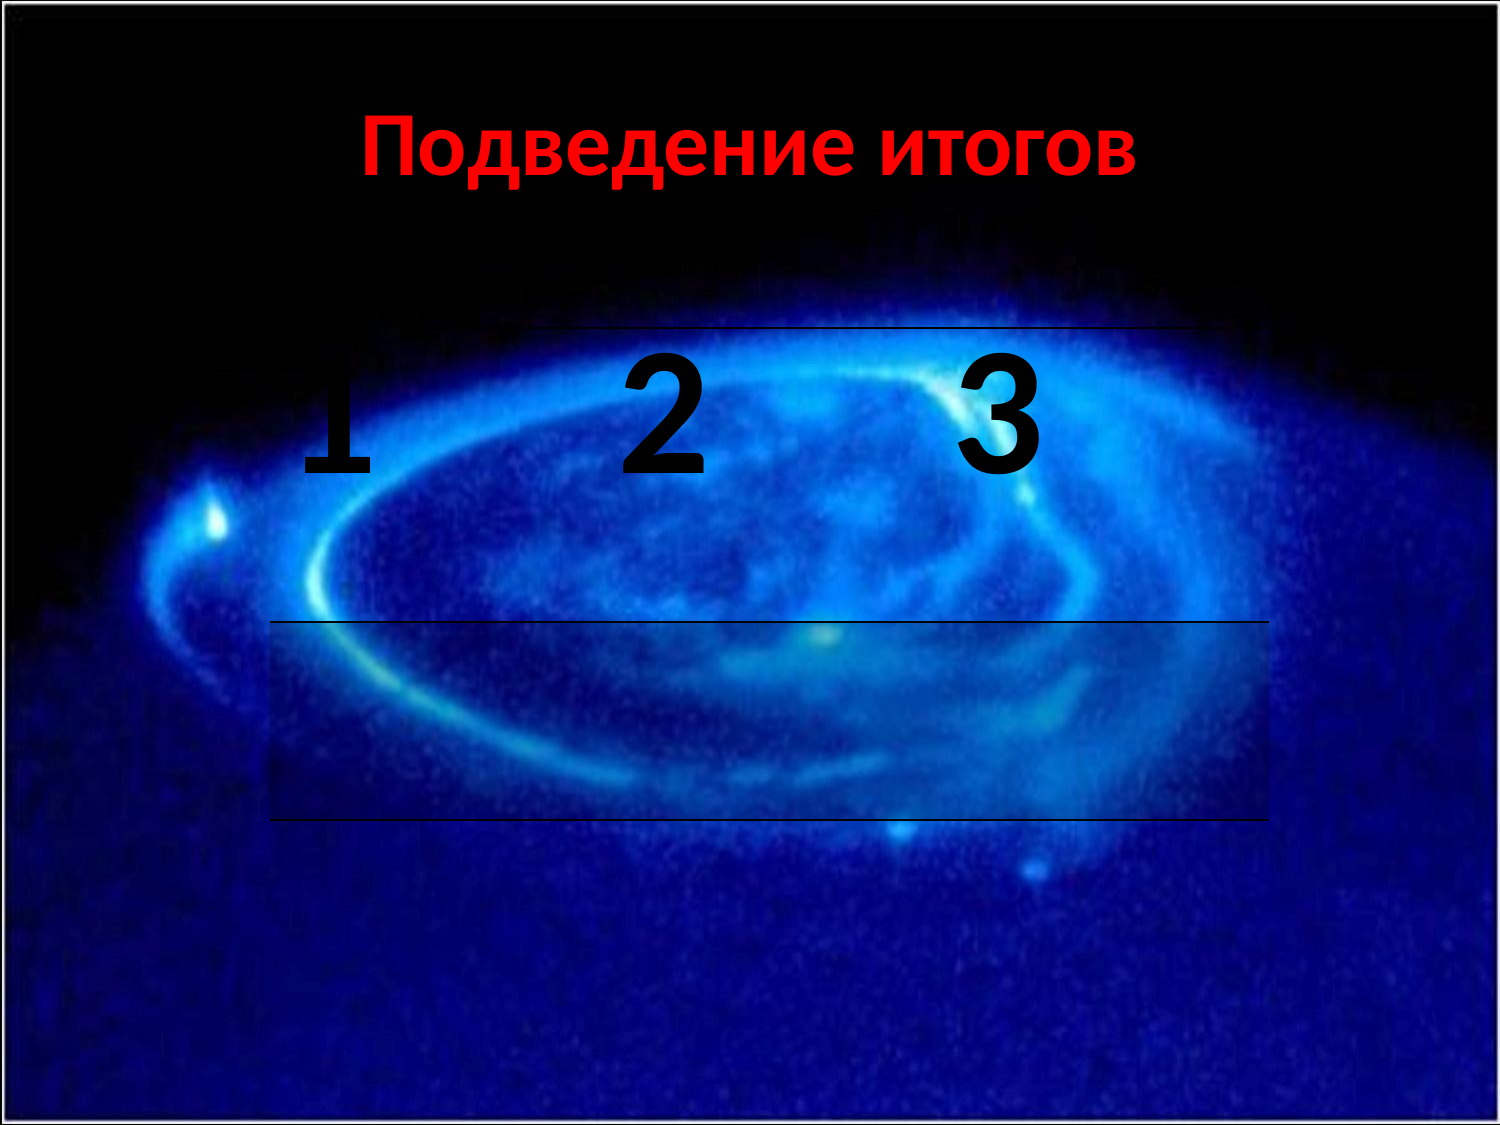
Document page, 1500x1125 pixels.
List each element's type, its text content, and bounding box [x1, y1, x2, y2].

table_header 3 [936, 329, 1269, 621]
picture [0, 0, 1500, 1125]
table_cell [270, 623, 603, 819]
title Подведение итогов [74, 44, 1426, 233]
table_header 2 [603, 329, 936, 621]
table_cell [936, 623, 1269, 819]
table_header 1 [270, 329, 603, 621]
table_cell [603, 623, 936, 819]
